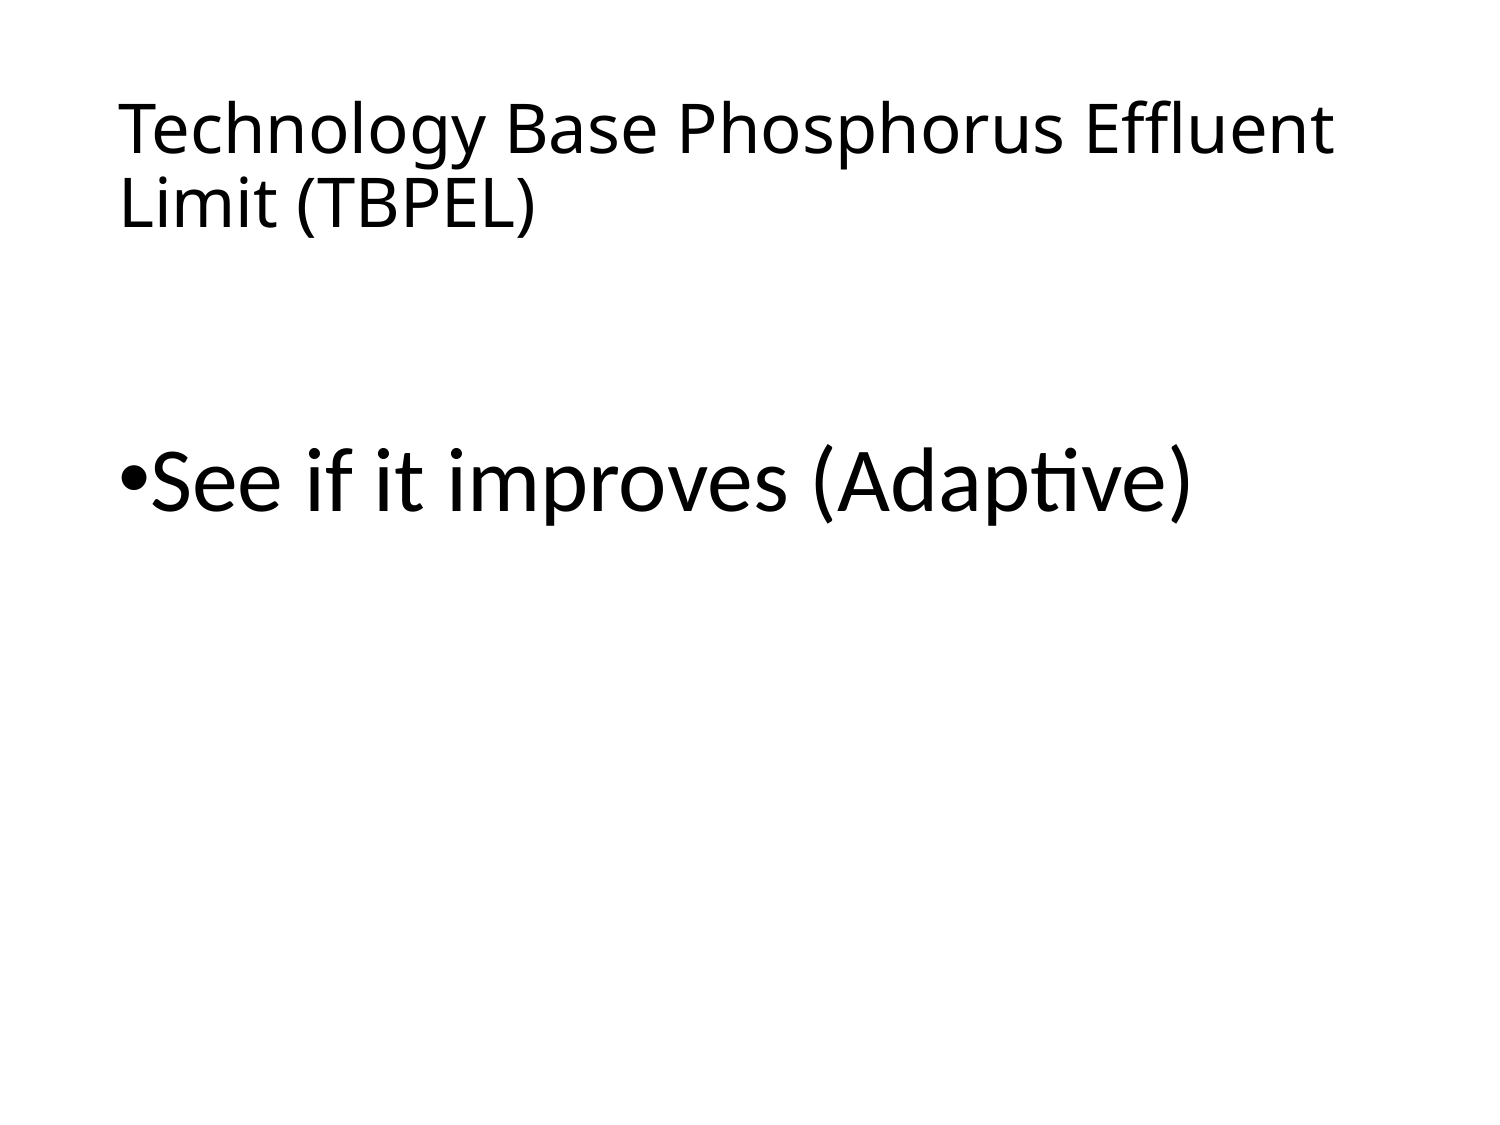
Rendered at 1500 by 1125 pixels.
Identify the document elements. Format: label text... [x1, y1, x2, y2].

title Technology Base Phosphorus Effluent Limit (TBPEL) [103, 59, 1397, 278]
list See if it improves (Adaptive) [103, 299, 1397, 1014]
